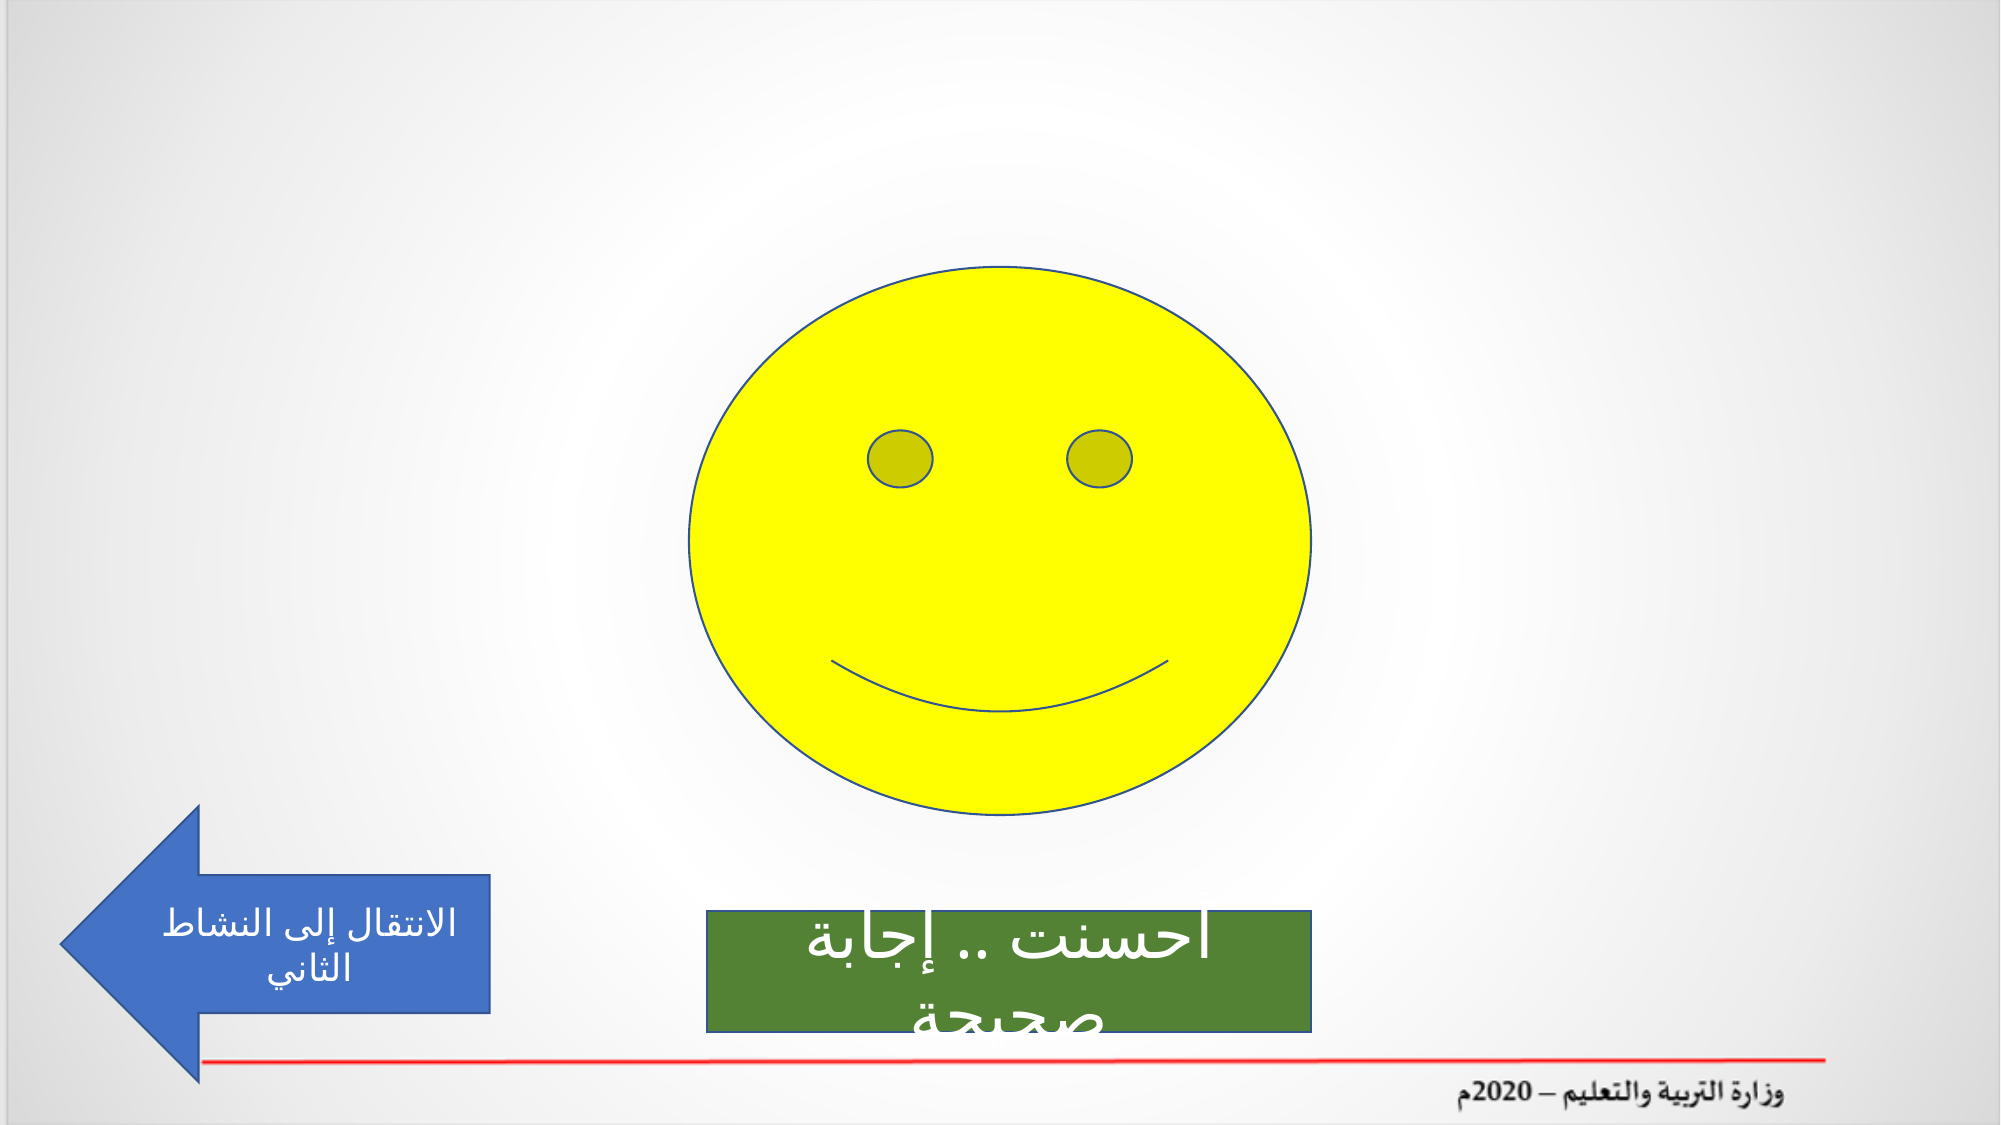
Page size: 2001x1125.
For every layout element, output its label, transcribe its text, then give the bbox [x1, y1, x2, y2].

picture [0, 0, 2001, 1125]
text_box أحسنت .. إجابة صحيحة [706, 910, 1312, 1033]
text_box [687, 265, 1313, 817]
text_box الانتقال إلى النشاط الثاني [59, 803, 491, 1085]
